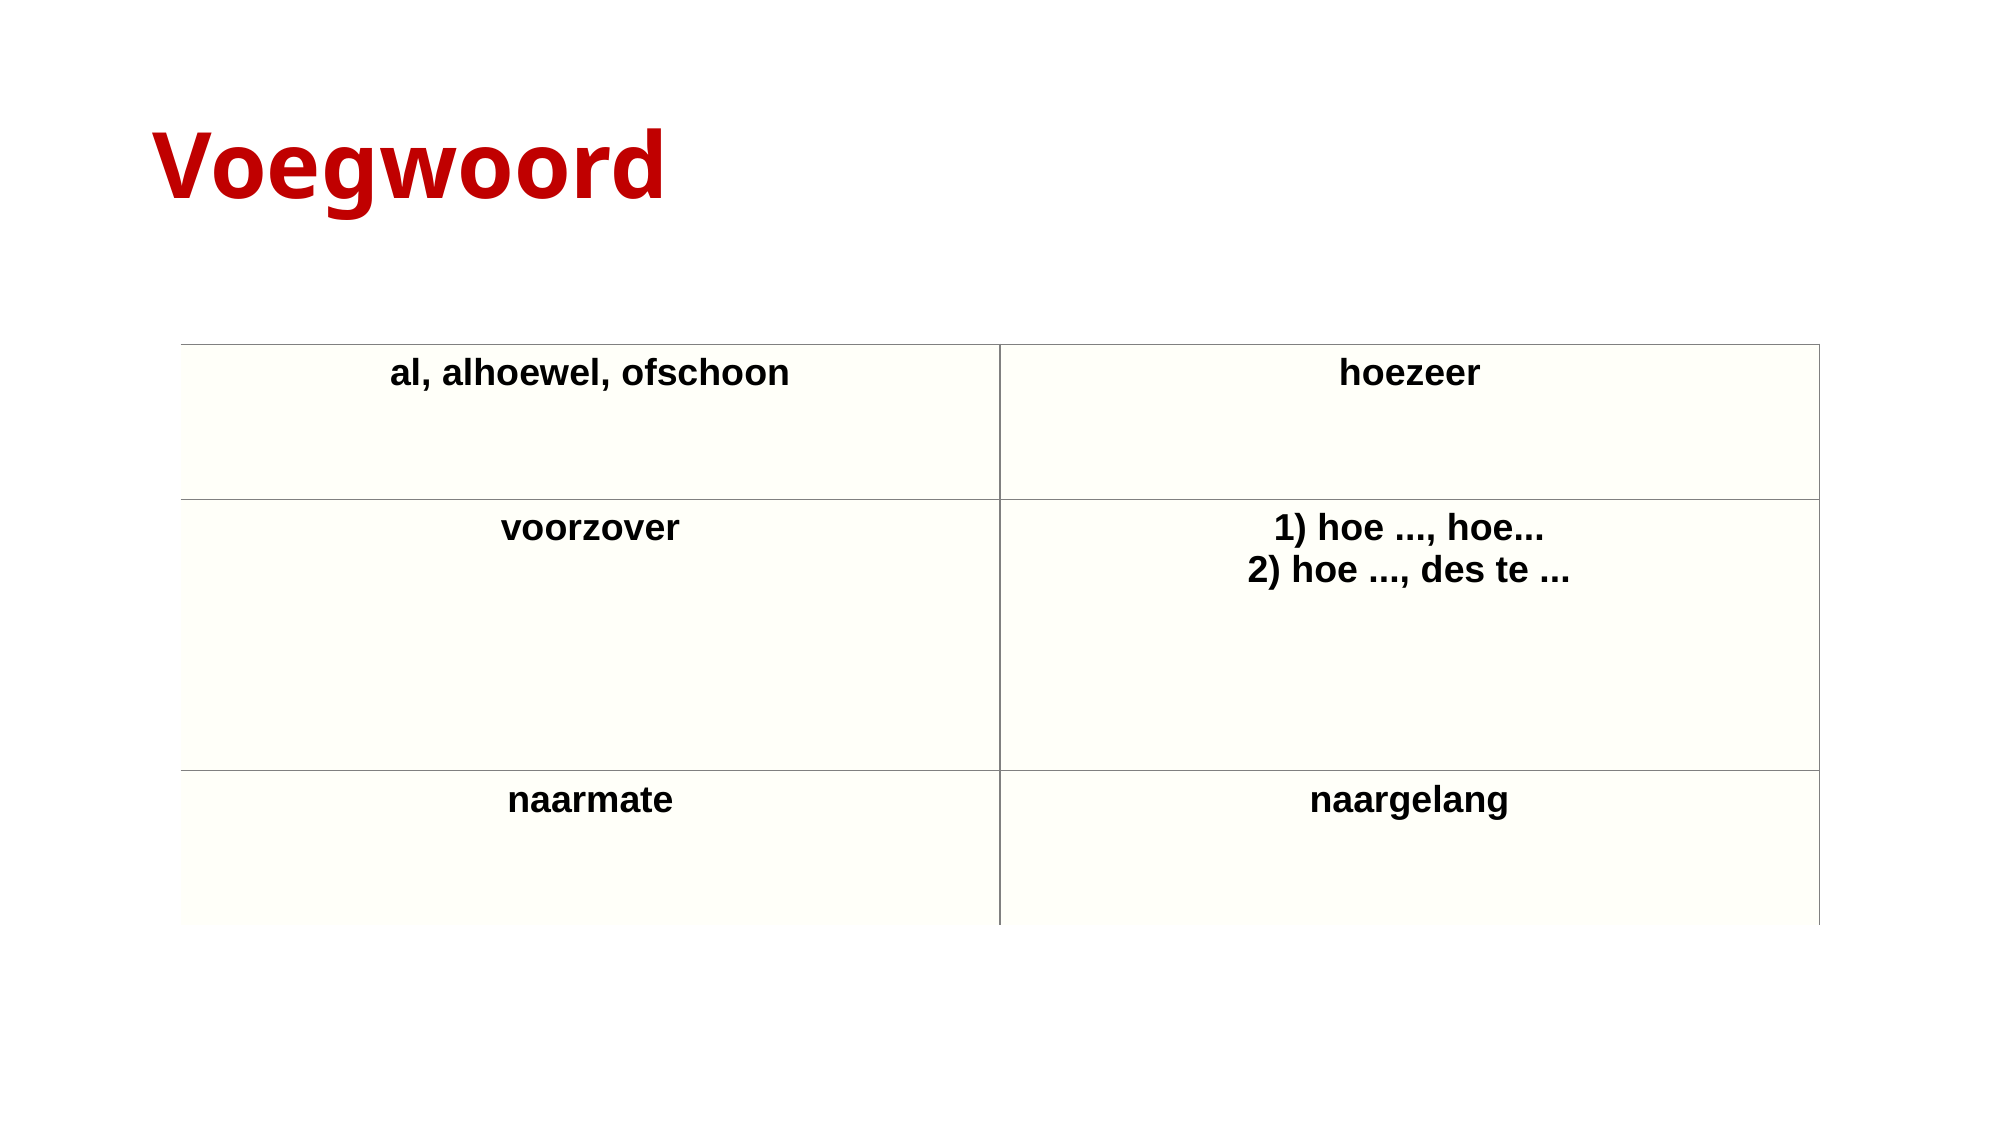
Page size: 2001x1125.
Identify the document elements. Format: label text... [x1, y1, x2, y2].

table_cell naarmate [181, 771, 999, 925]
title Voegwoord [137, 59, 1863, 278]
table_cell voorzover [181, 500, 999, 770]
table_cell 1) hoe ..., hoe... 2) hoe ..., des te ... [1001, 500, 1819, 770]
table_header hoezeer [1001, 345, 1819, 499]
table_header al, alhoewel, ofschoon [181, 345, 999, 499]
table_cell naargelang [1001, 771, 1819, 925]
